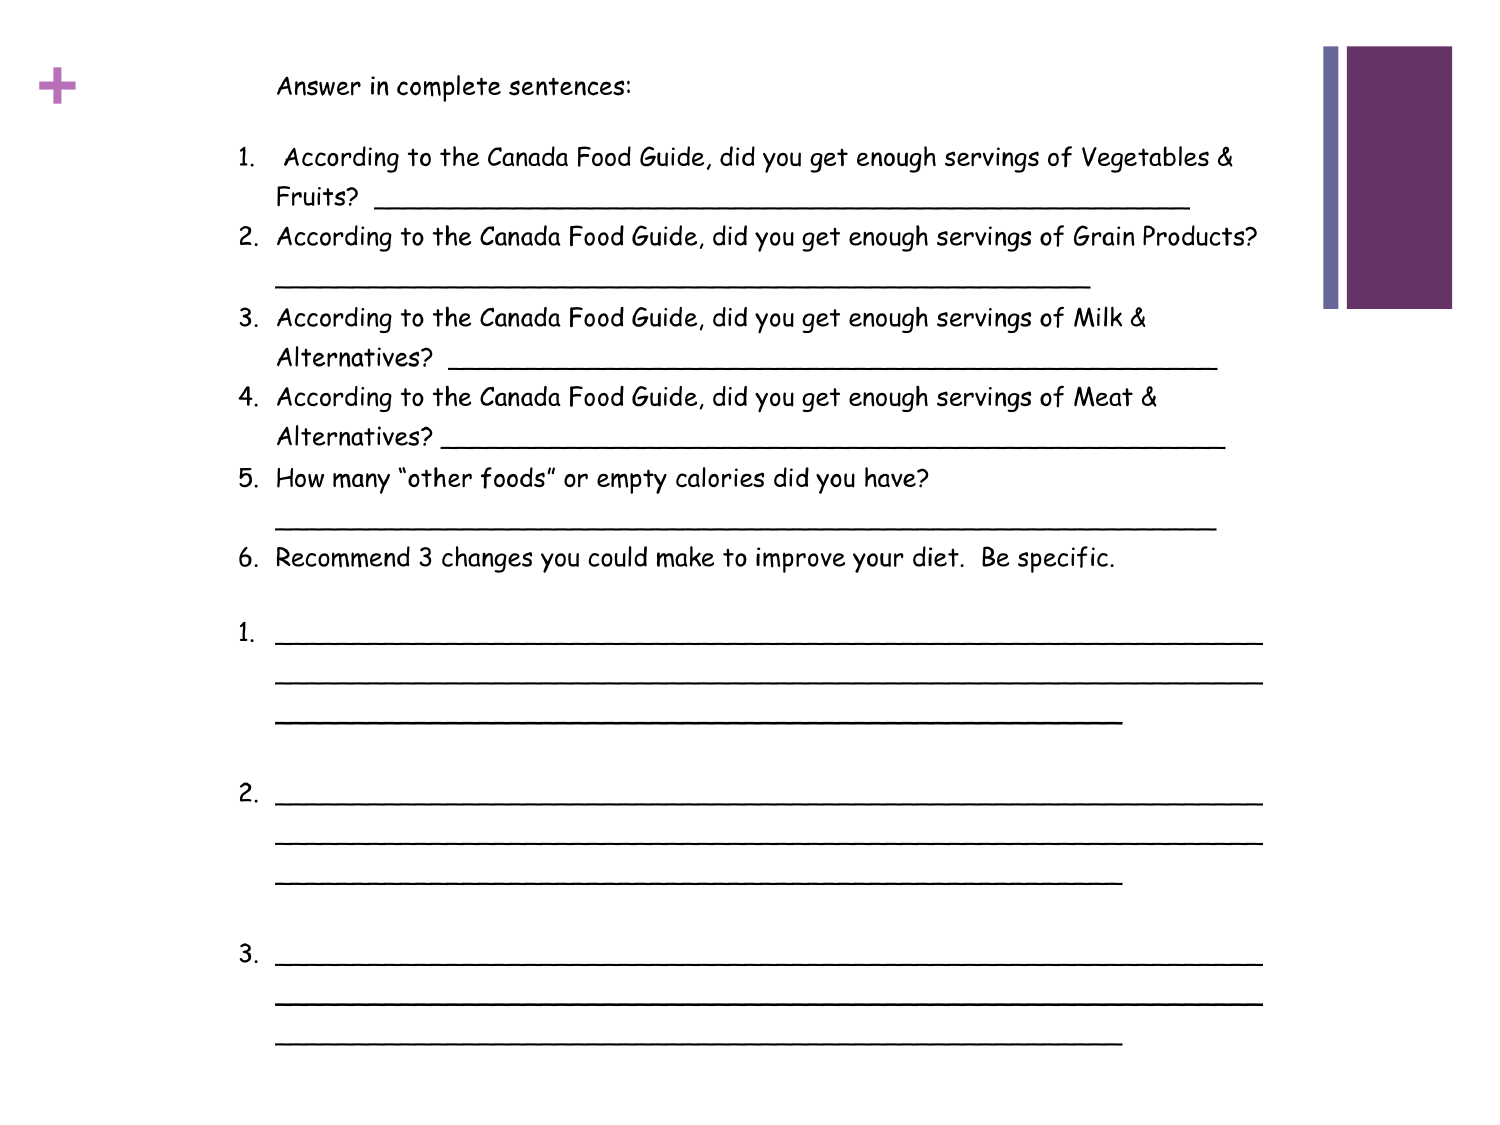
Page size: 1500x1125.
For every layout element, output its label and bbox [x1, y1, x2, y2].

text_box [199, 33, 1266, 1092]
